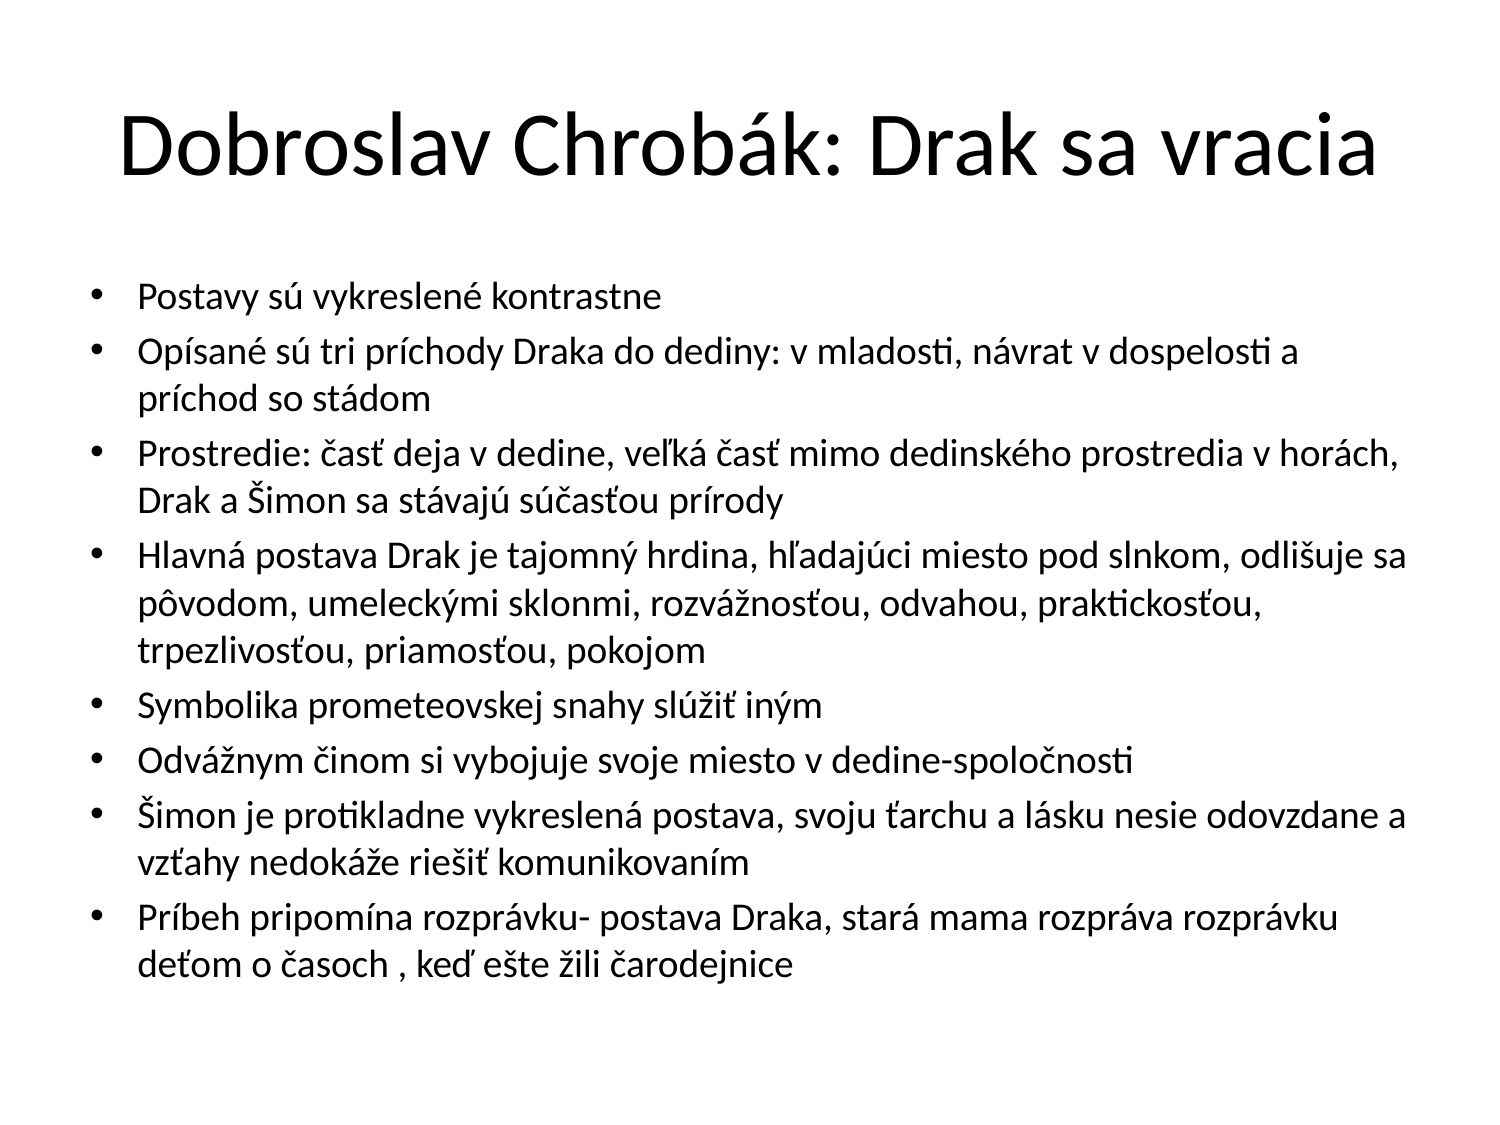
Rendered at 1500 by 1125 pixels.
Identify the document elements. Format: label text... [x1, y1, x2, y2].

title Dobroslav Chrobák: Drak sa vracia [75, 45, 1425, 233]
list Postavy sú vykreslené kontrastne Opísané sú tri príchody Draka do dediny: v mladosti, návrat v dospelosti a príchod so stádom Prostredie: časť deja v dedine, veľká časť mimo dedinského prostredia v horách, Drak a Šimon sa stávajú súčasťou prírody Hlavná postava Drak je tajomný hrdina, hľadajúci miesto pod slnkom, odlišuje sa pôvodom, umeleckými sklonmi, rozvážnosťou, odvahou, praktickosťou, trpezlivosťou, priamosťou, pokojom Symbolika prometeovskej snahy slúžiť iným Odvážnym činom si vybojuje svoje miesto v dedine-spoločnosti Šimon je protikladne vykreslená postava, svoju ťarchu a lásku nesie odovzdane a vzťahy nedokáže riešiť komunikovaním Príbeh pripomína rozprávku- postava Draka, stará mama rozpráva rozprávku deťom o časoch , keď ešte žili čarodejnice [75, 262, 1425, 1005]
